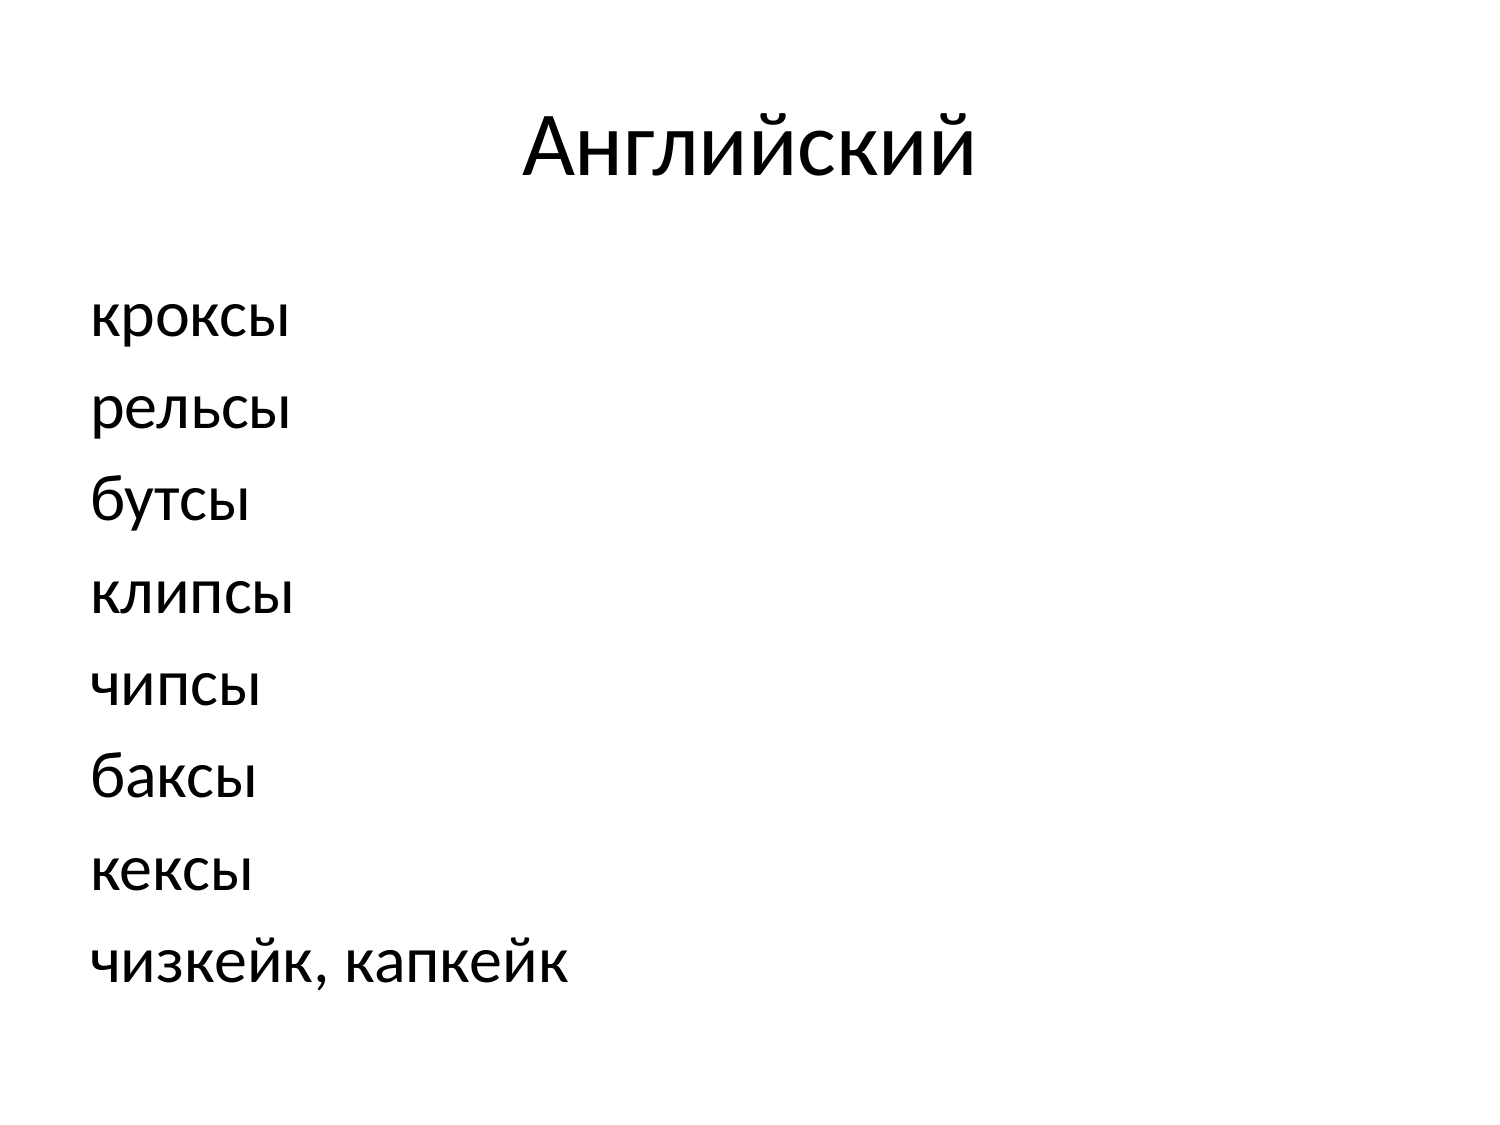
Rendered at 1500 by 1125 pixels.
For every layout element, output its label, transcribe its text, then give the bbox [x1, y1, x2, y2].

list кроксы рельсы бутсы клипсы чипсы баксы кексы чизкейк, капкейк [75, 262, 1425, 1005]
title Английский [75, 45, 1425, 233]
